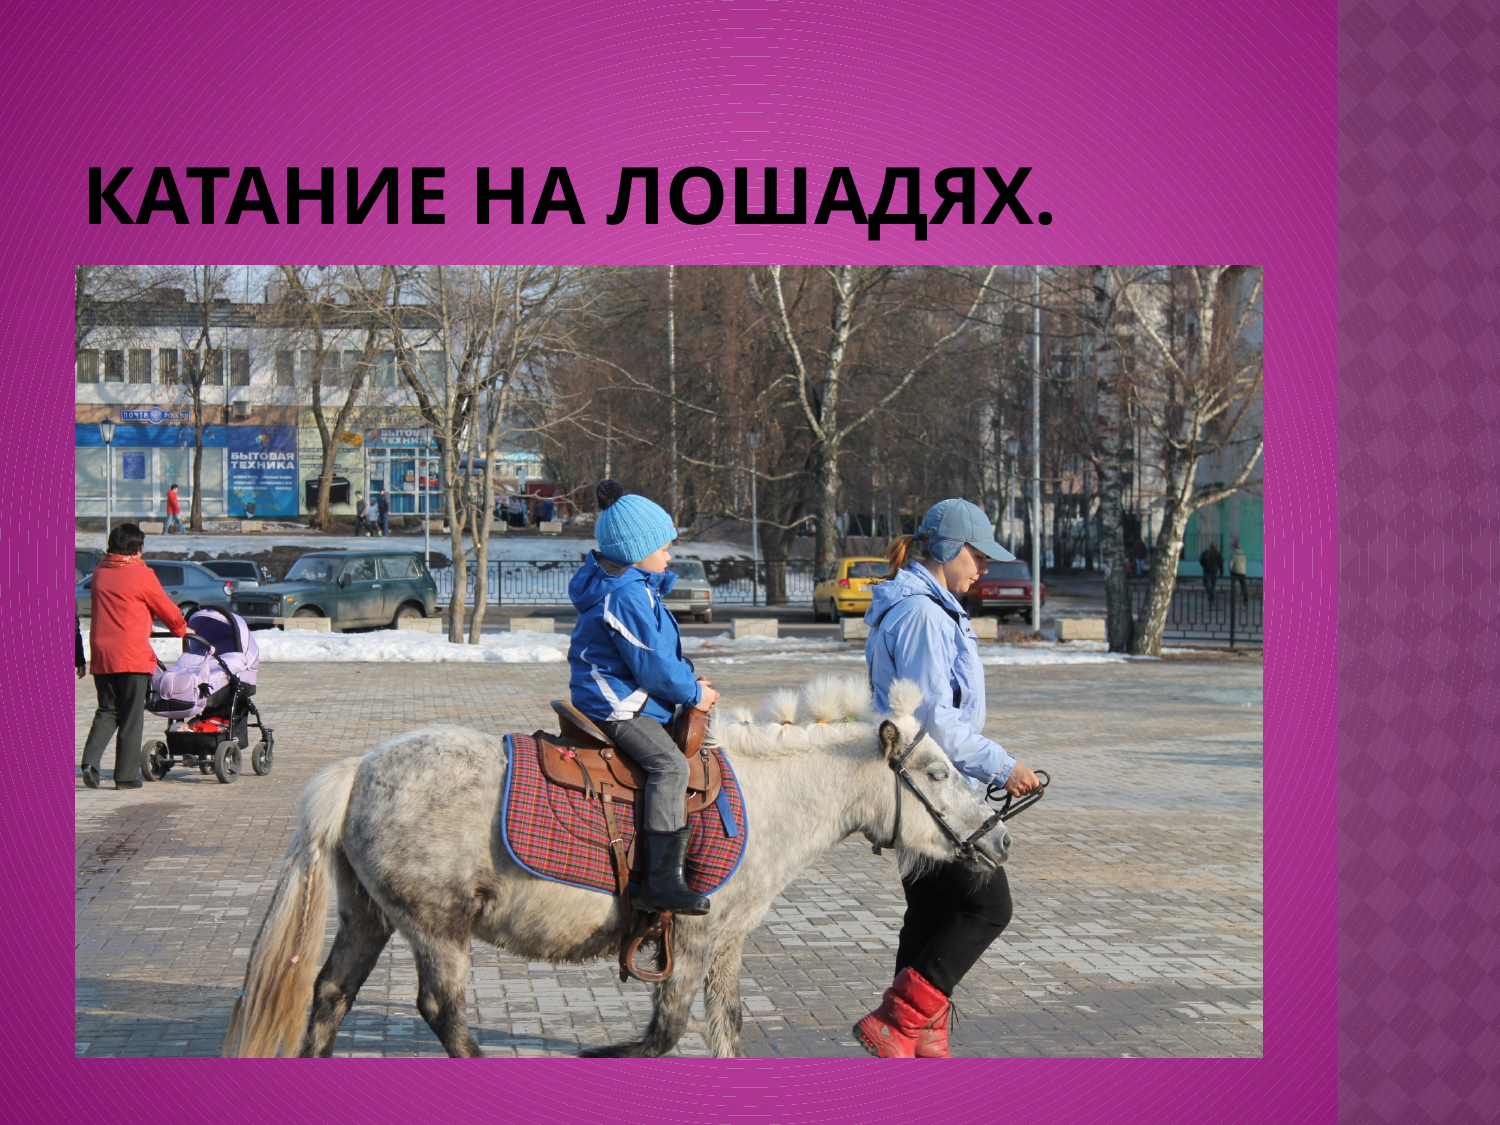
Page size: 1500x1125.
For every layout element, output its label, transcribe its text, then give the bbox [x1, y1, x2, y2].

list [74, 265, 1263, 1058]
title Катание на лошадях. [75, 52, 1263, 240]
